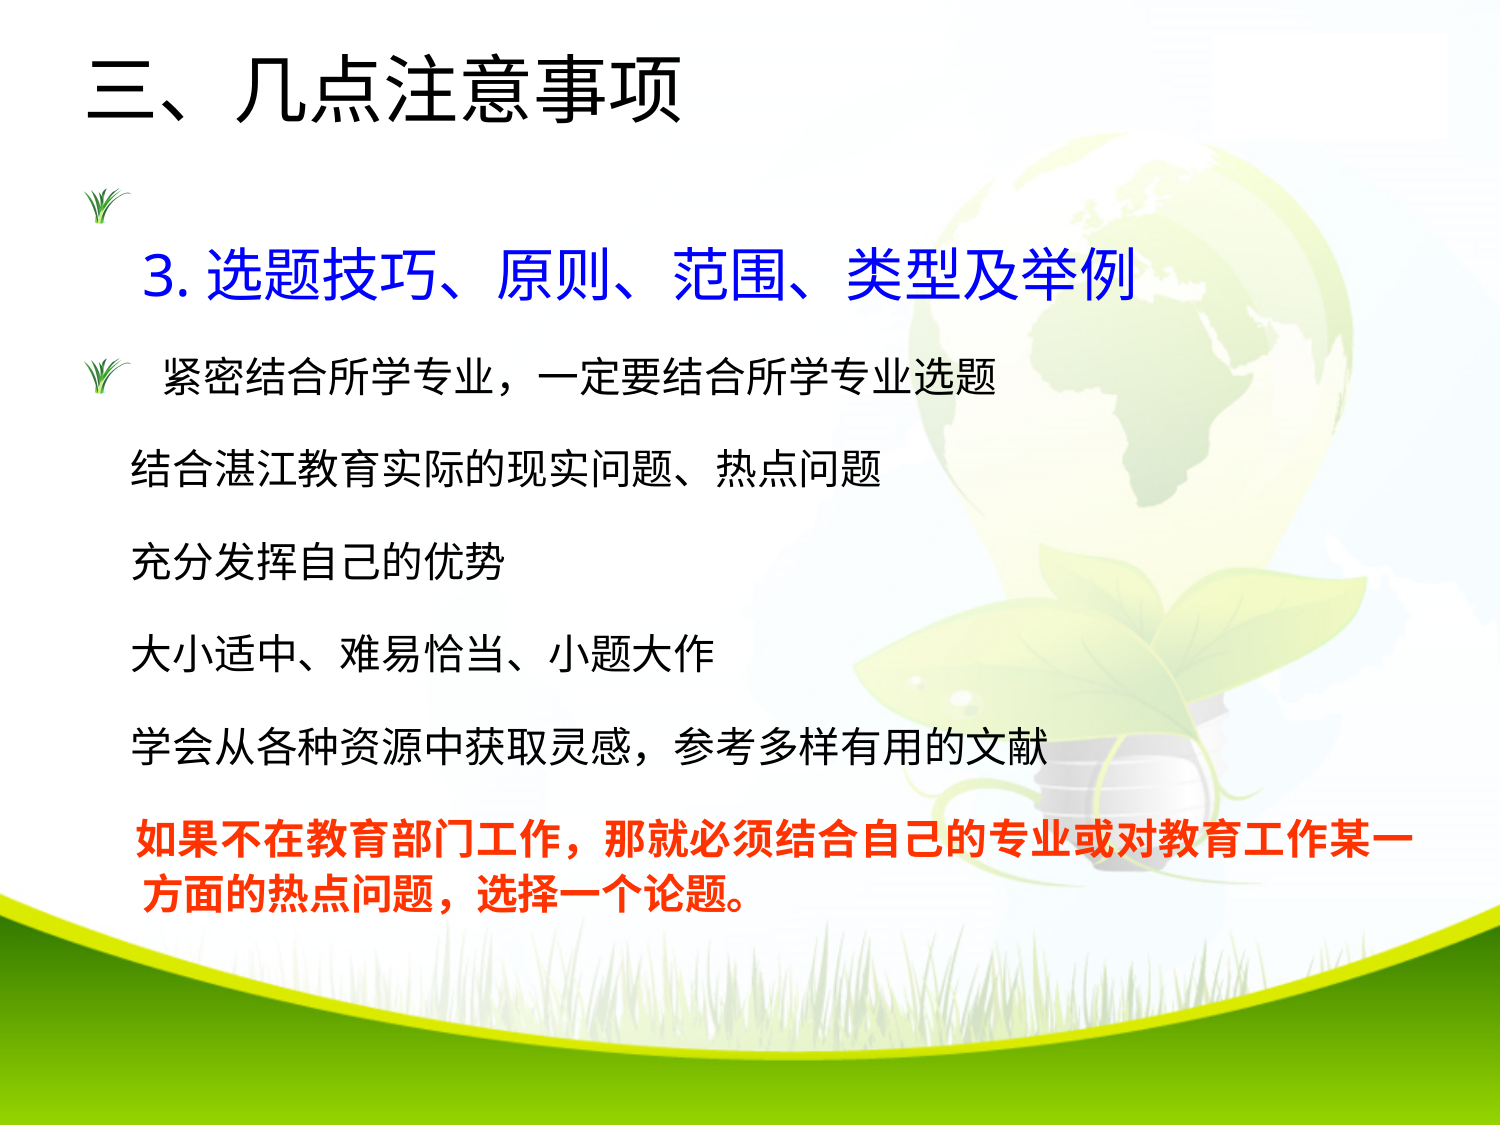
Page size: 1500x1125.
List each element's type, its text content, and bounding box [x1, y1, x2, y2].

list 3.选题技巧、原则、范围、类型及举例 紧密结合所学专业，一定要结合所学专业选题 结合湛江教育实际的现实问题、热点问题 充分发挥自己的优势 大小适中、难易恰当、小题大作 学会从各种资源中获取灵感，参考多样有用的文献 如果不在教育部门工作，那就必须结合自己的专业或对教育工作某一方面的热点问题，选择一个论题。 [68, 168, 1430, 1021]
title 三、几点注意事项 [68, 26, 1430, 142]
picture [0, 0, 1500, 1125]
